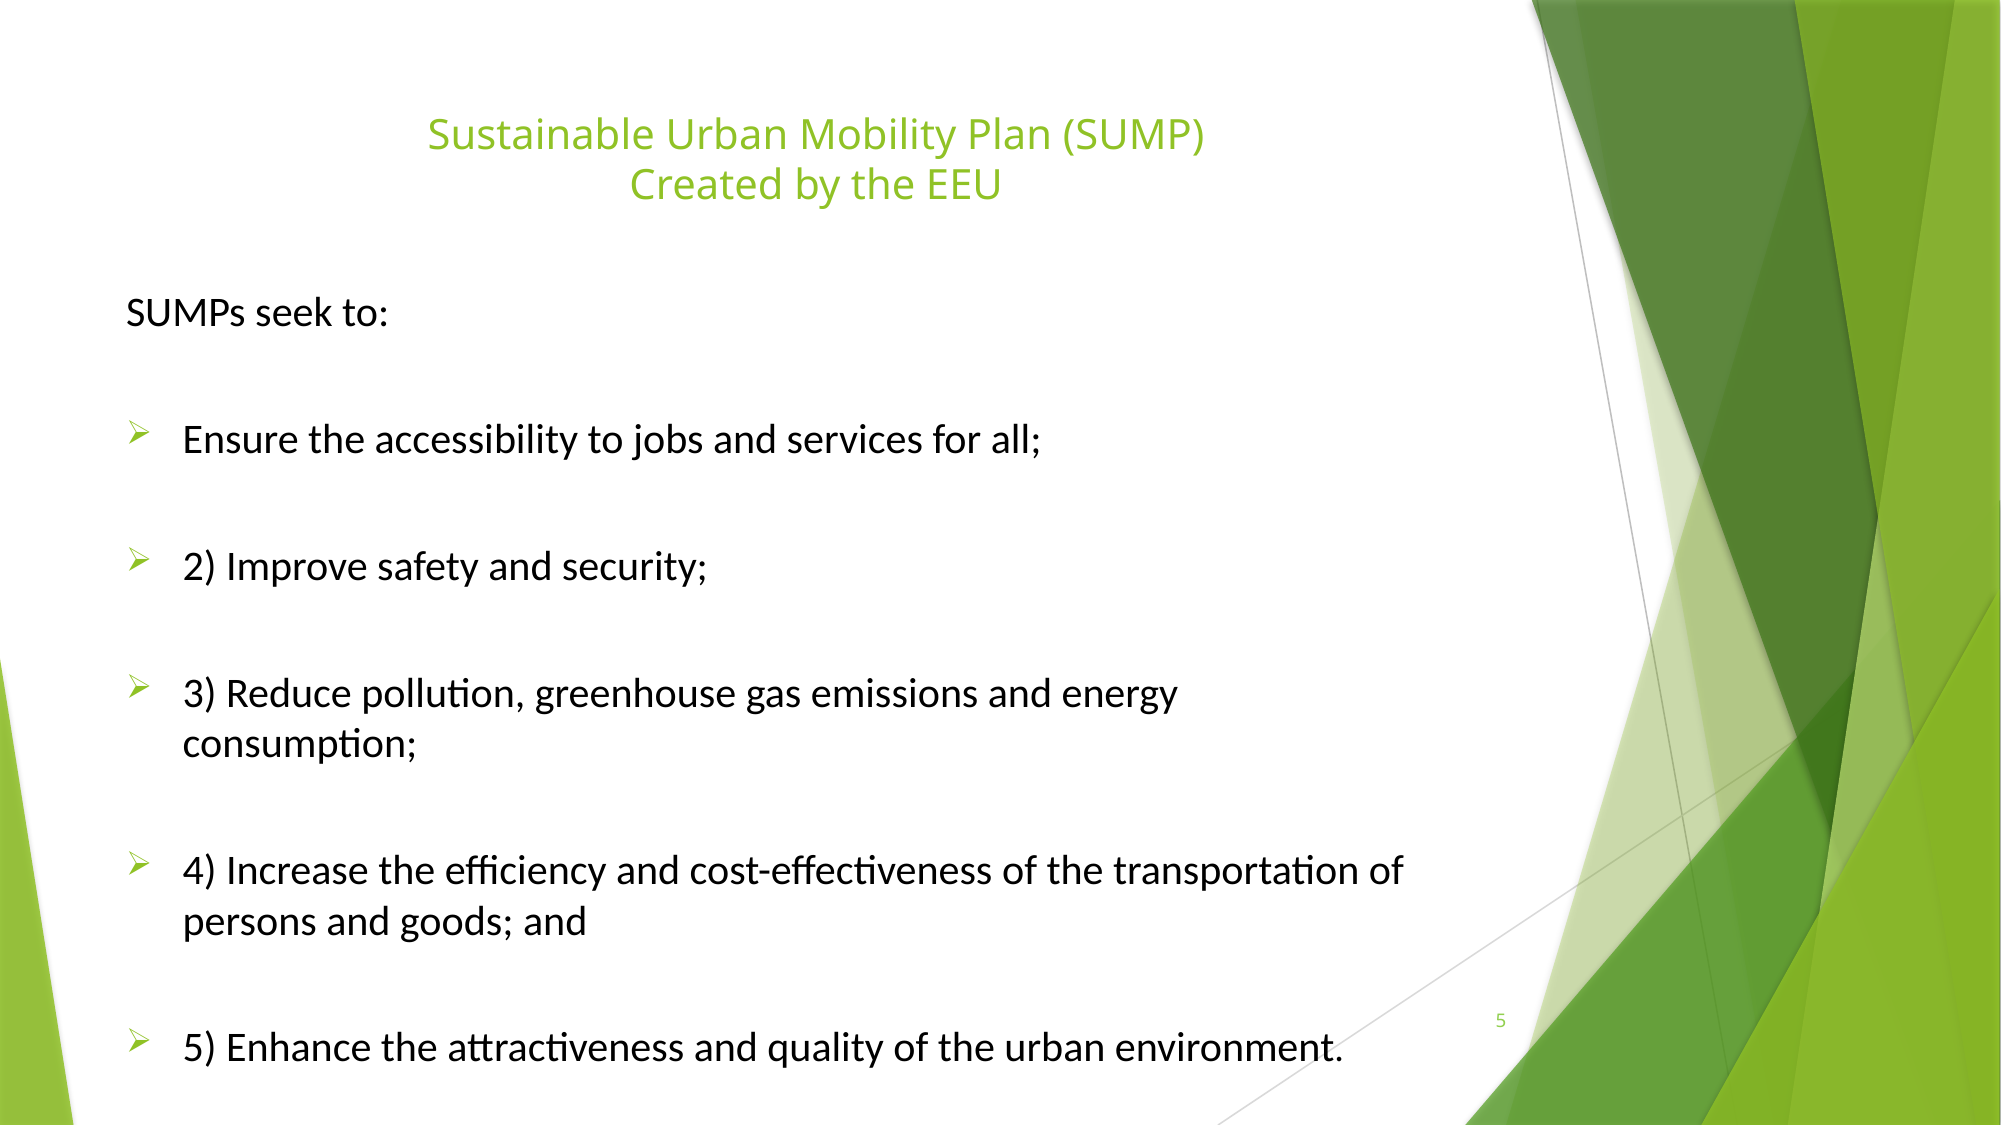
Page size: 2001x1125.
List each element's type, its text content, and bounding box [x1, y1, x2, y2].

list SUMPs seek to: Ensure the accessibility to jobs and services for all; 2) Improve safety and security; 3) Reduce pollution, greenhouse gas emissions and energy consumption; 4) Increase the efficiency and cost-effectiveness of the transportation of persons and goods; and 5) Enhance the attractiveness and quality of the urban environment. [111, 276, 1423, 1083]
title Sustainable Urban Mobility Plan (SUMP) Created by the EEU [111, 99, 1522, 250]
slide_number 5 [1409, 991, 1522, 1051]
